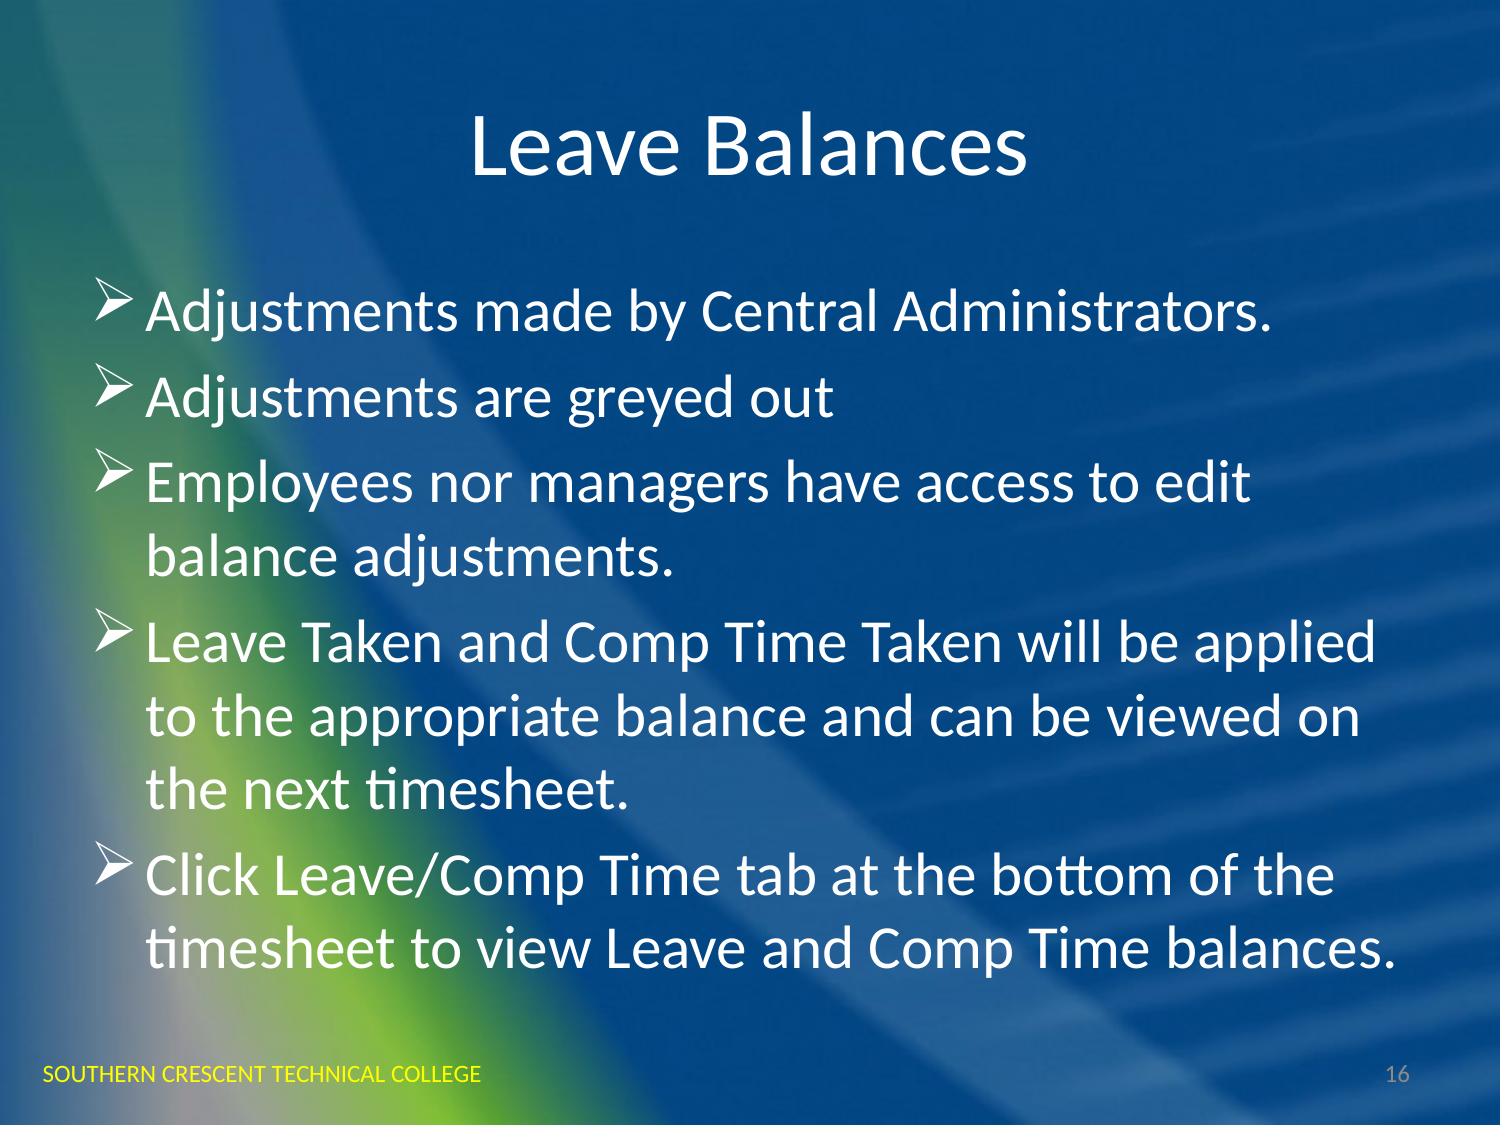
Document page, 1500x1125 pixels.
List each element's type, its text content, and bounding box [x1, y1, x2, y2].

list Adjustments made by Central Administrators. Adjustments are greyed out Employees nor managers have access to edit balance adjustments. Leave Taken and Comp Time Taken will be applied to the appropriate balance and can be viewed on the next timesheet. Click Leave/Comp Time tab at the bottom of the timesheet to view Leave and Comp Time balances. [75, 262, 1425, 1063]
slide_number 16 [1074, 1042, 1425, 1103]
footer SOUTHERN CRESCENT TECHNICAL COLLEGE [24, 1042, 500, 1103]
title Leave Balances [75, 45, 1425, 233]
picture [0, 0, 1500, 1125]
